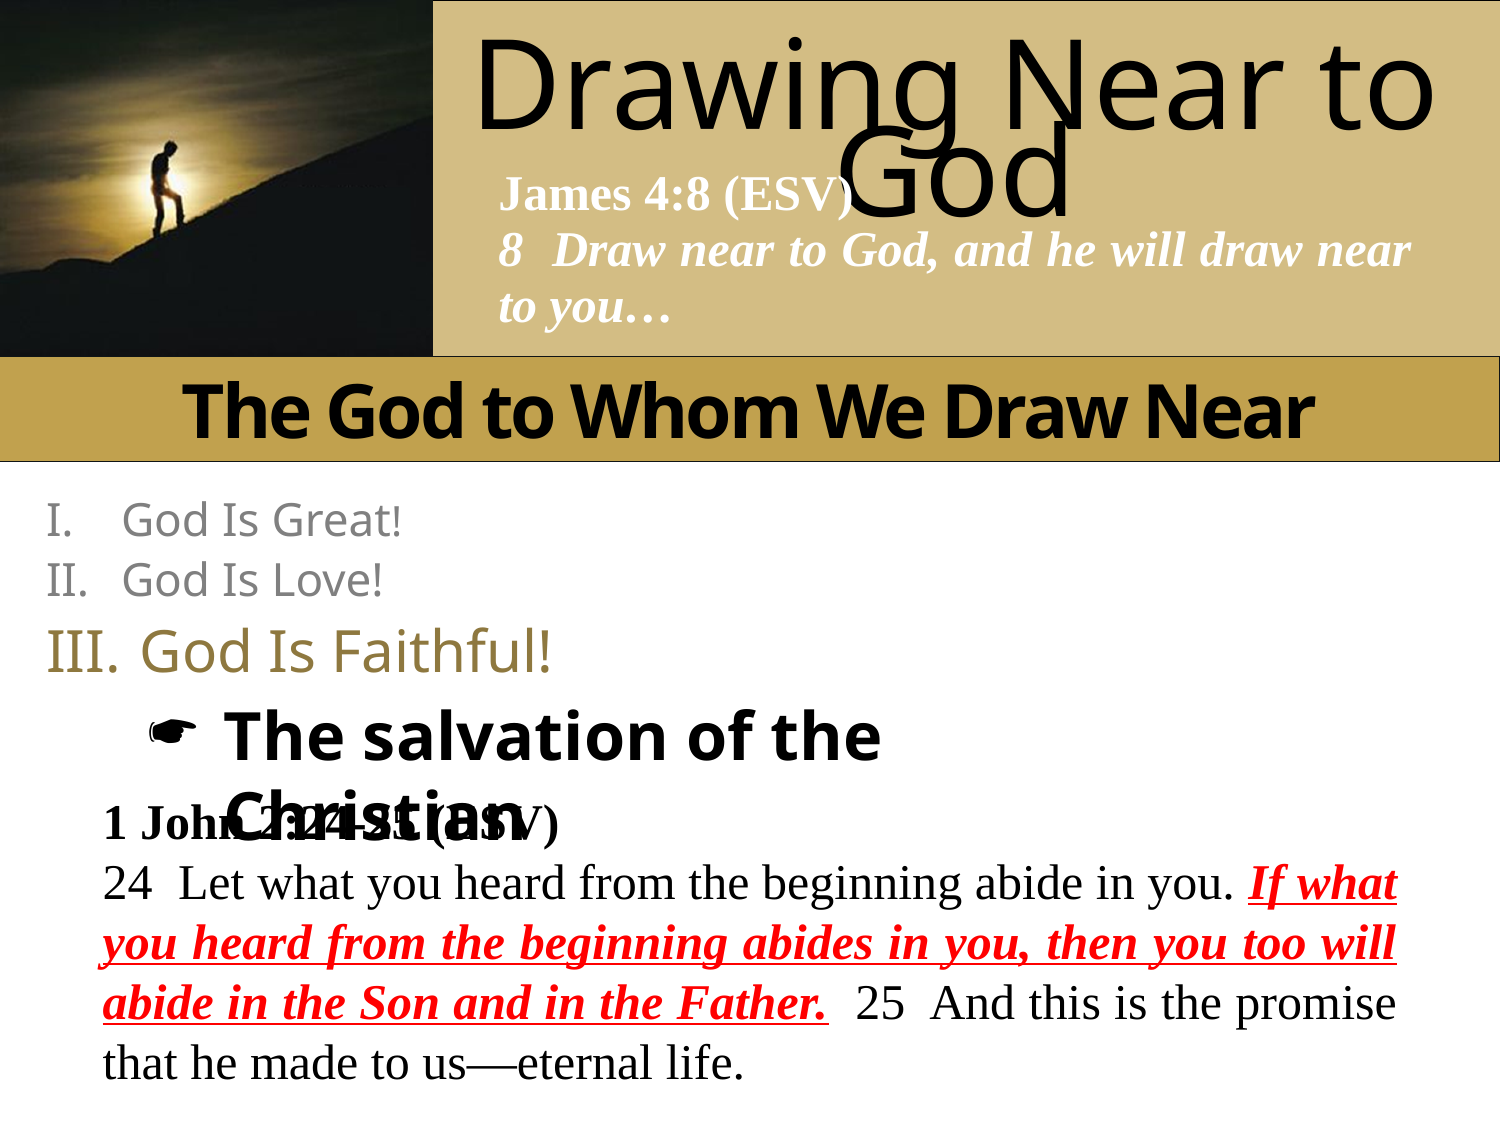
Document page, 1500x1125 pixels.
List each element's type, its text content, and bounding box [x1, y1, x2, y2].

text_box I. God Is Great! [31, 483, 750, 543]
text_box The salvation of the Christian [132, 686, 1070, 862]
text_box II. God Is Love! [31, 543, 750, 606]
text_box The God to Whom We Draw Near [0, 356, 1500, 462]
text_box 1 John 2:24-25 (ESV) 24 Let what you heard from the beginning abide in you. If what you heard from the beginning abides in you, then you too will abide in the Son and in the Father. 25 And this is the promise that he made to us—eternal life. [87, 782, 1412, 1098]
text_box III. God Is Faithful! [31, 606, 750, 692]
picture [0, 0, 433, 356]
